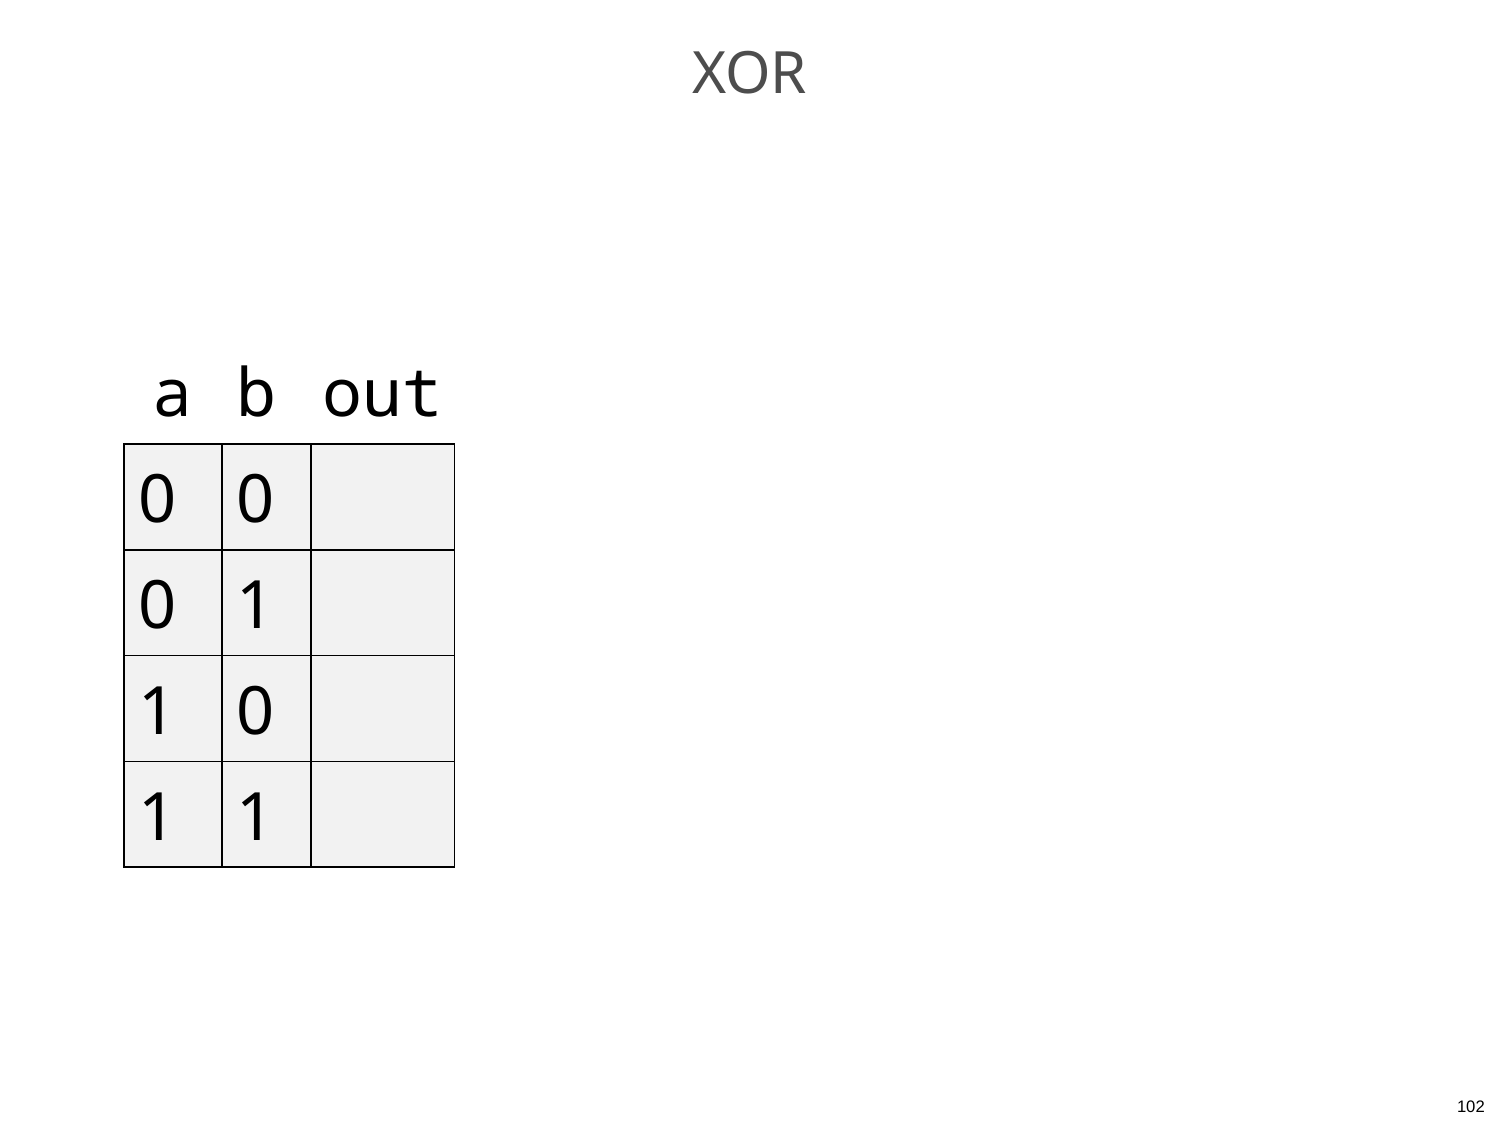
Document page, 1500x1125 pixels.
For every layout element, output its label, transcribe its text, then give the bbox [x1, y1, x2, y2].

table_cell 1 [223, 551, 310, 655]
table_cell [312, 445, 454, 549]
table_cell 0 [223, 656, 310, 761]
table_cell 1 [125, 762, 221, 866]
table_cell [312, 762, 454, 866]
table_header out [311, 338, 455, 443]
table_cell 0 [125, 551, 221, 655]
table_cell 1 [125, 656, 221, 761]
title XOR [0, 24, 1500, 134]
table_header b [222, 338, 311, 443]
table_cell 0 [223, 445, 310, 549]
table_cell 0 [125, 445, 221, 549]
slide_number 102 [1187, 1087, 1500, 1125]
table_cell [312, 551, 454, 655]
table_header a [124, 338, 222, 443]
table_cell [312, 656, 454, 761]
table_cell 1 [223, 762, 310, 866]
